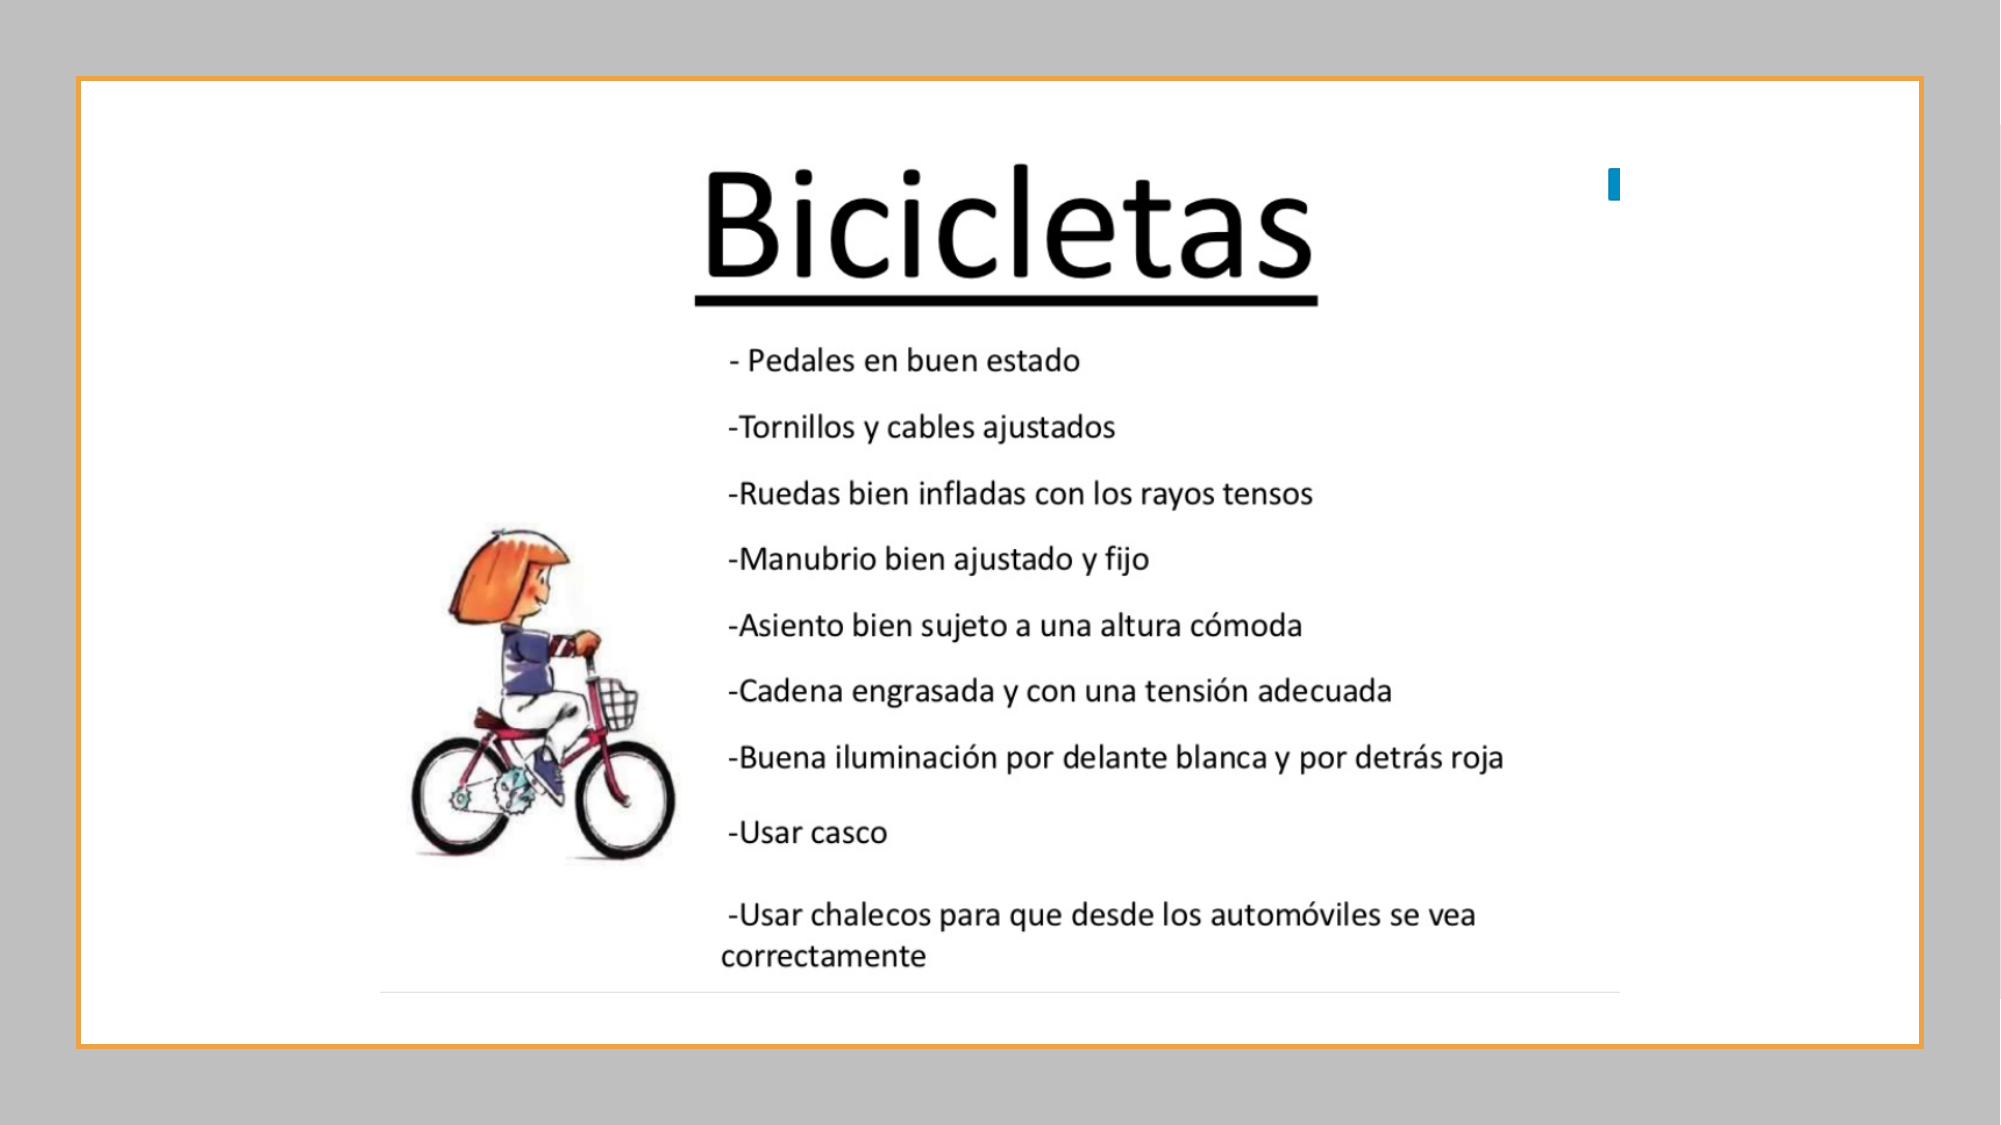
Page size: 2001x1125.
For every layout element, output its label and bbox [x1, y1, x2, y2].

list [380, 131, 1620, 994]
text_box [77, 78, 1923, 1047]
text_box [0, 0, 2000, 1125]
